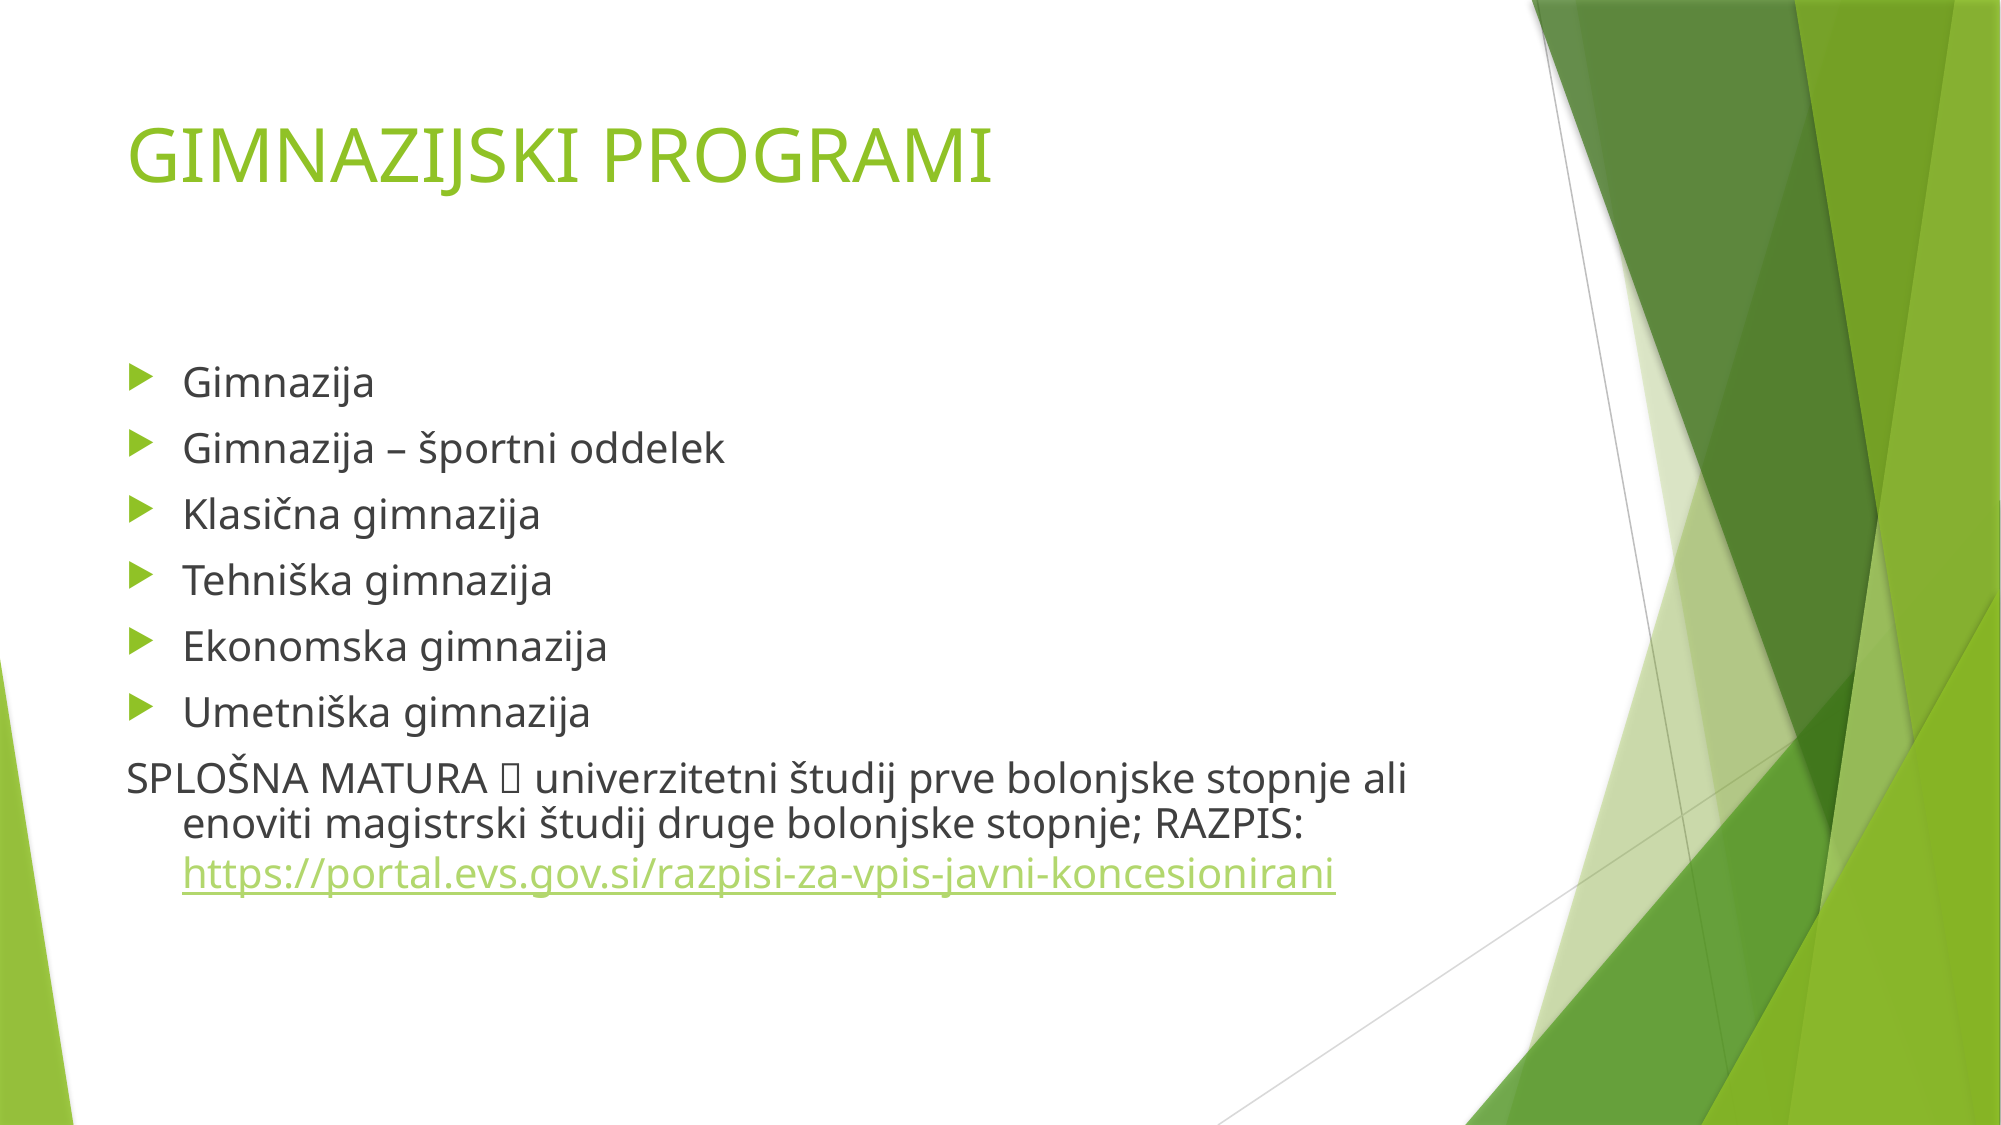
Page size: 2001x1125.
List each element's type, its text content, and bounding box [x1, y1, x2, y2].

title GIMNAZIJSKI PROGRAMI [111, 99, 1522, 317]
list Gimnazija Gimnazija – športni oddelek Klasična gimnazija Tehniška gimnazija Ekonomska gimnazija Umetniška gimnazija SPLOŠNA MATURA  univerzitetni študij prve bolonjske stopnje ali enoviti magistrski študij druge bolonjske stopnje; RAZPIS: https://portal.evs.gov.si/razpisi-za-vpis-javni-koncesionirani [111, 354, 1522, 992]
